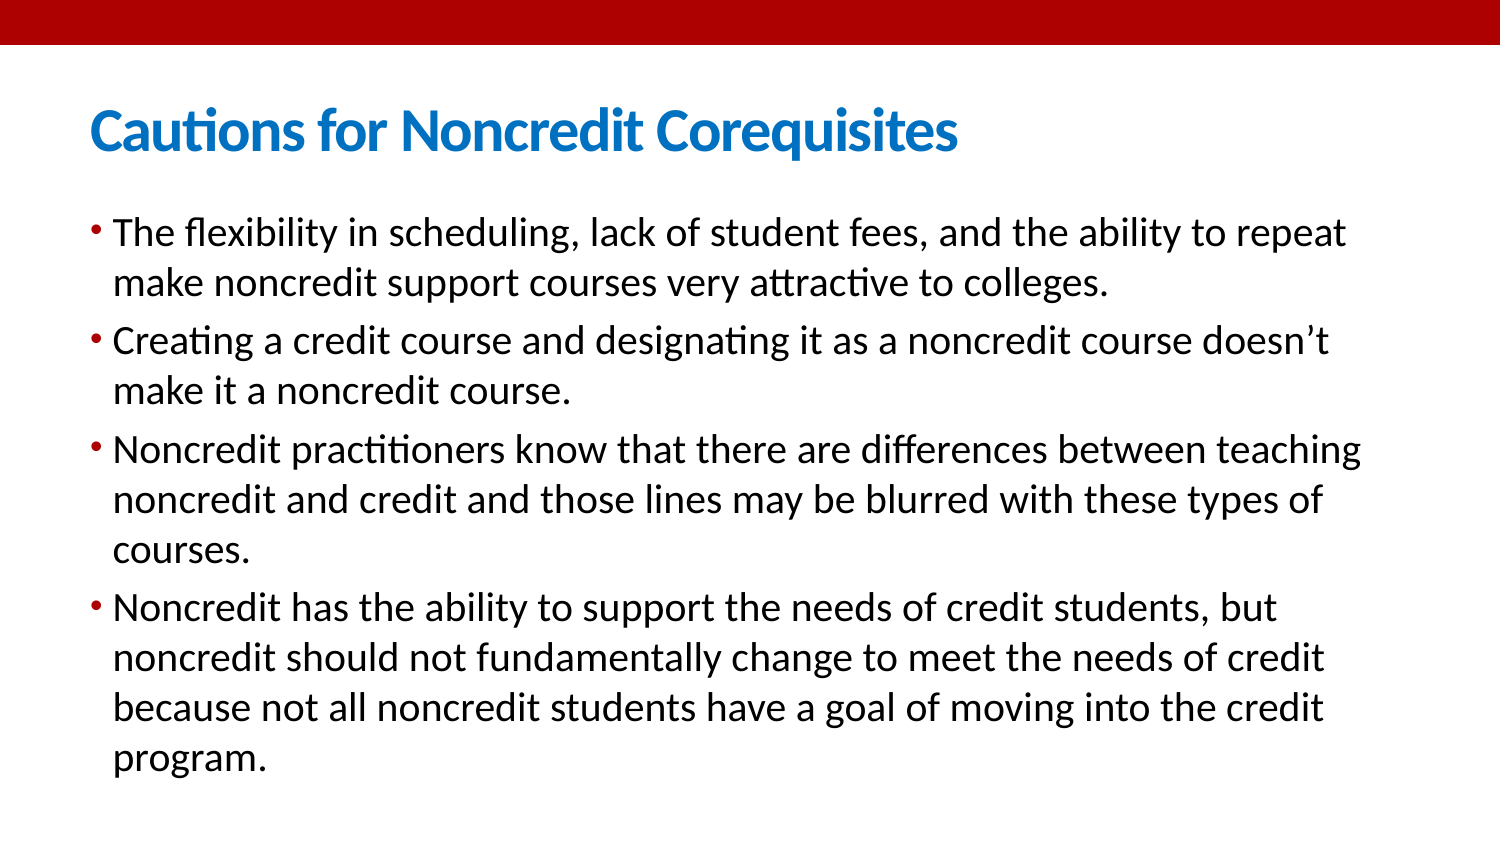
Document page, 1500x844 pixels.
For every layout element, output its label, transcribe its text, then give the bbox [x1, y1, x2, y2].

list The flexibility in scheduling, lack of student fees, and the ability to repeat make noncredit support courses very attractive to colleges. Creating a credit course and designating it as a noncredit course doesn’t make it a noncredit course. Noncredit practitioners know that there are differences between teaching noncredit and credit and those lines may be blurred with these types of courses. Noncredit has the ability to support the needs of credit students, but noncredit should not fundamentally change to meet the needs of credit because not all noncredit students have a goal of moving into the credit program. [75, 196, 1425, 797]
title Cautions for Noncredit Corequisites [75, 65, 1425, 188]
